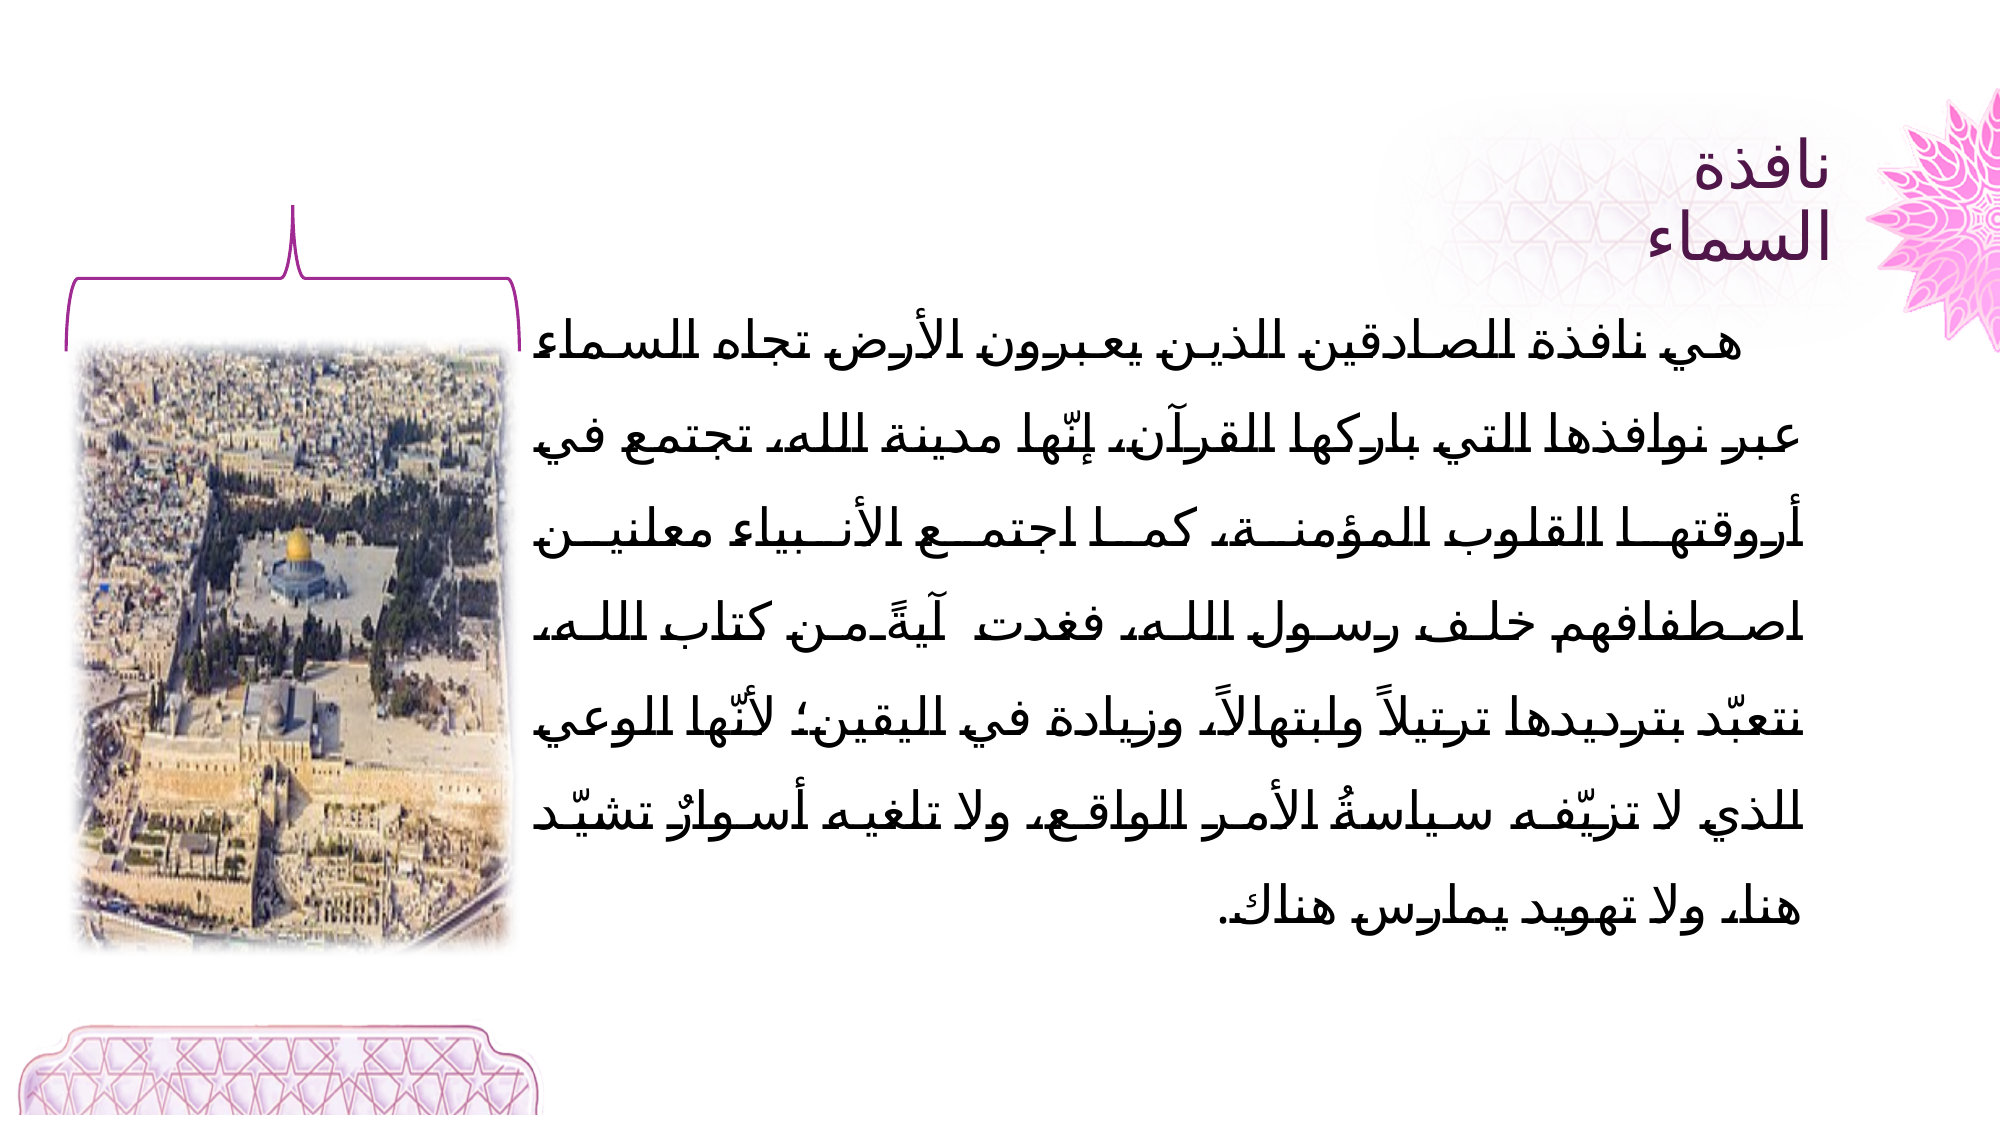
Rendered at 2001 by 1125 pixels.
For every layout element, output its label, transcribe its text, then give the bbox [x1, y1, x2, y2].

picture [0, 334, 603, 1125]
picture [1419, 0, 2000, 622]
list هي نافذة الصادقين الذين يعبرون الأرض تجاه السماء عبر نوافذها التي باركها القرآن، إنّها مدينة الله، تجتمع في أروقتها القلوب المؤمنة، كما اجتمع الأنبياء معلنين اصطفافهم خلف رسول الله، فغدت آيةً من كتاب الله، نتعبّد بترديدها ترتيلاً وابتهالاً، وزيادة في اليقين؛ لأنّها الوعي الذي لا تزيّفه سياسةُ الأمر الواقع، ولا تلغيه أسوارٌ تشيّد هنا، ولا تهويد يمارس هناك. [519, 266, 1819, 954]
text_box [64, 205, 521, 352]
